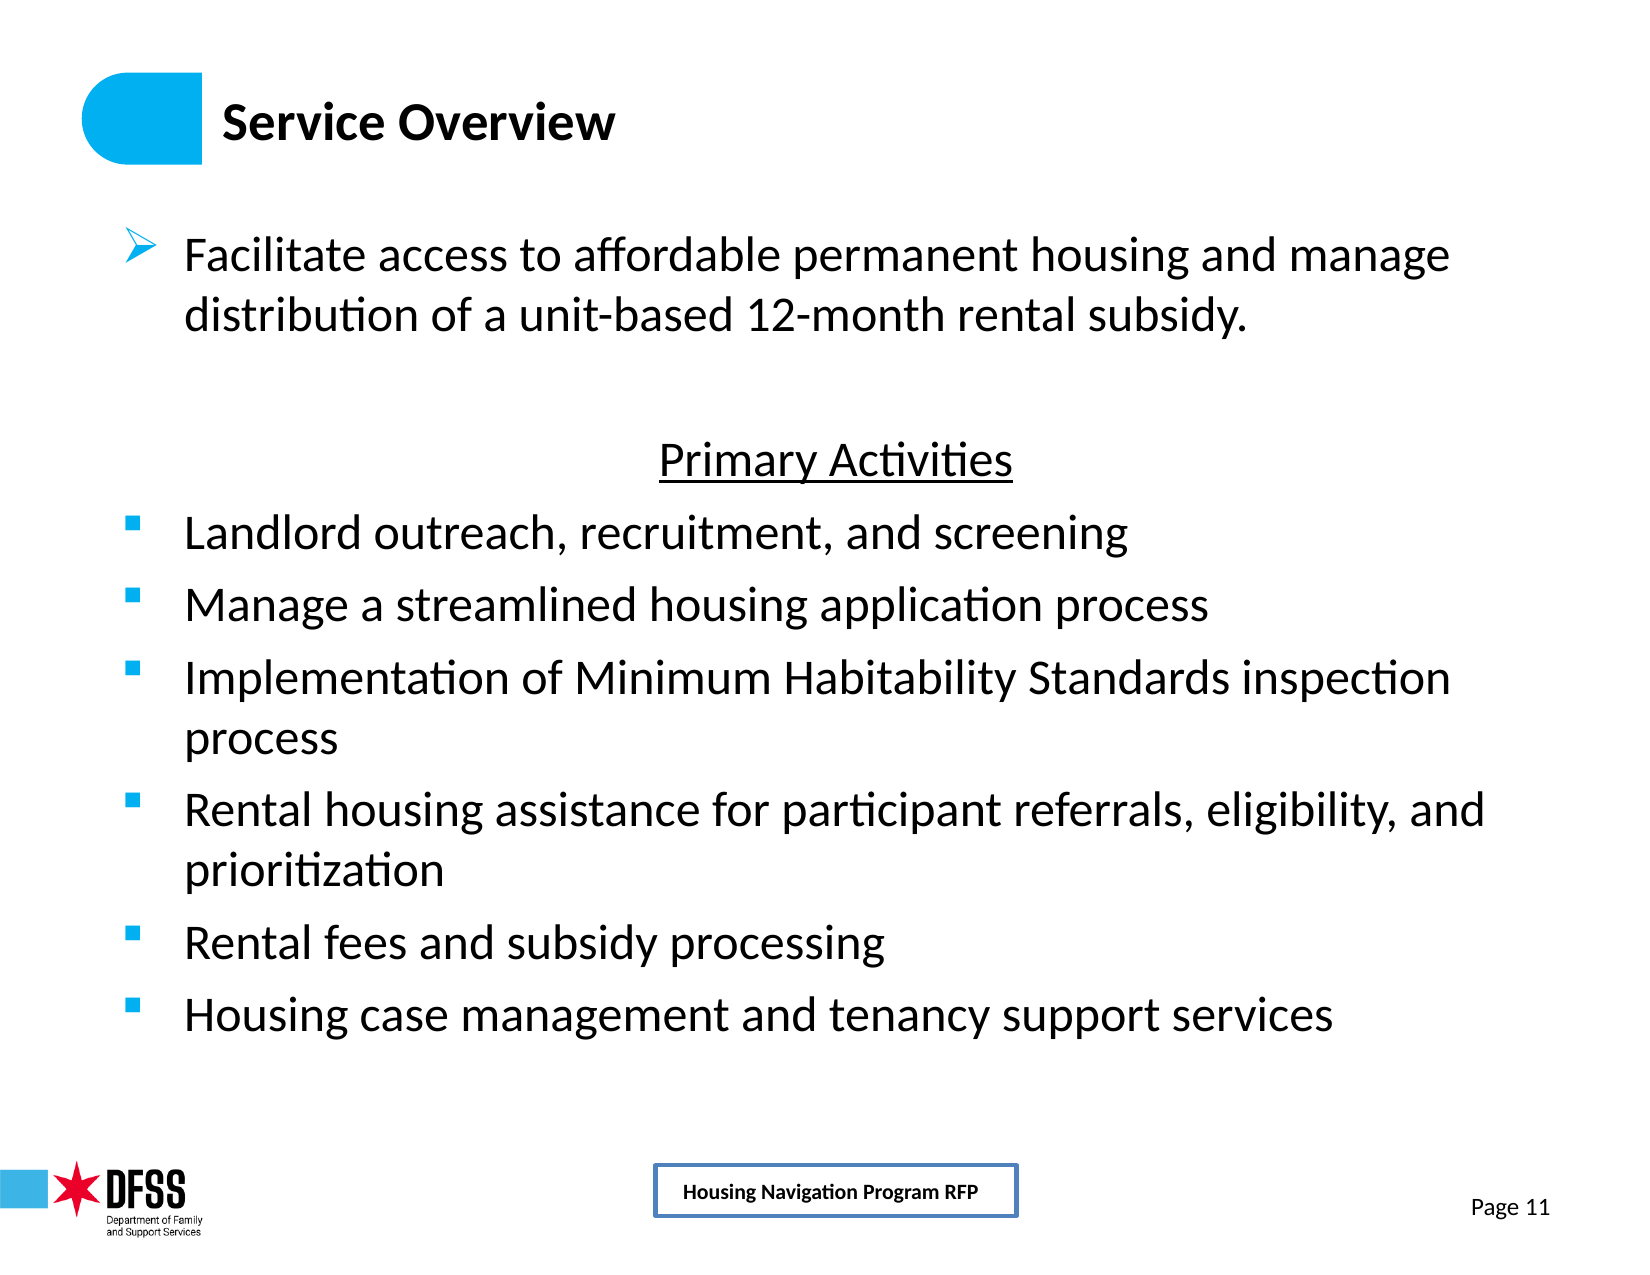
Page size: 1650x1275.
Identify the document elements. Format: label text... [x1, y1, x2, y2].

title Service Overview [206, 76, 1568, 160]
slide_number Page 11 [1182, 1181, 1568, 1250]
picture [0, 1158, 207, 1240]
text_box Housing Navigation Program RFP [653, 1163, 1019, 1218]
list Facilitate access to affordable permanent housing and manage distribution of a unit-based 12-month rental subsidy. Primary Activities Landlord outreach, recruitment, and screening Manage a streamlined housing application process Implementation of Minimum Habitability Standards inspection process Rental housing assistance for participant referrals, eligibility, and prioritization Rental fees and subsidy processing Housing case management and tenancy support services [104, 213, 1568, 1130]
